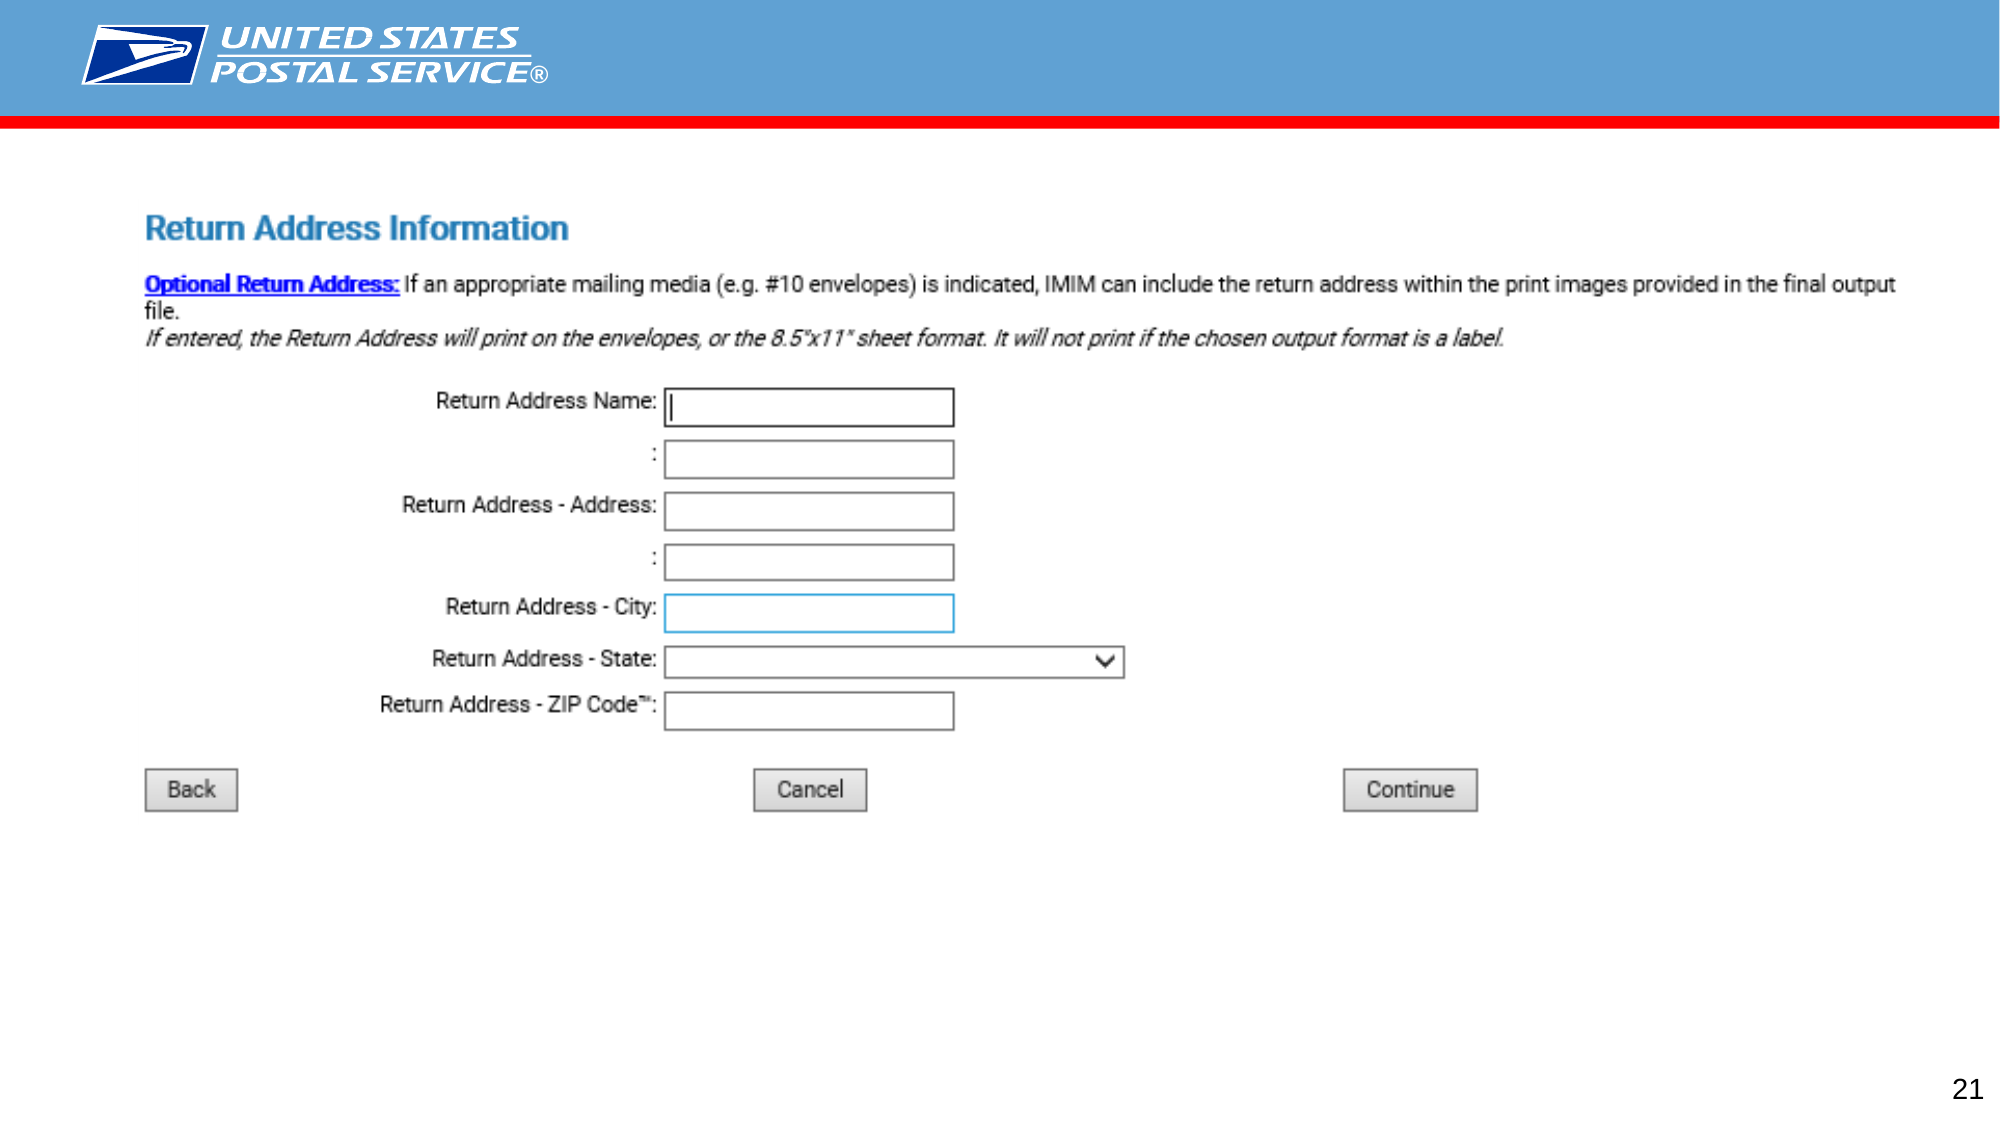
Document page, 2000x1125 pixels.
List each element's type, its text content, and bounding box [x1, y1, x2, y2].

picture [136, 199, 1922, 826]
slide_number 21 [1616, 1062, 2000, 1125]
